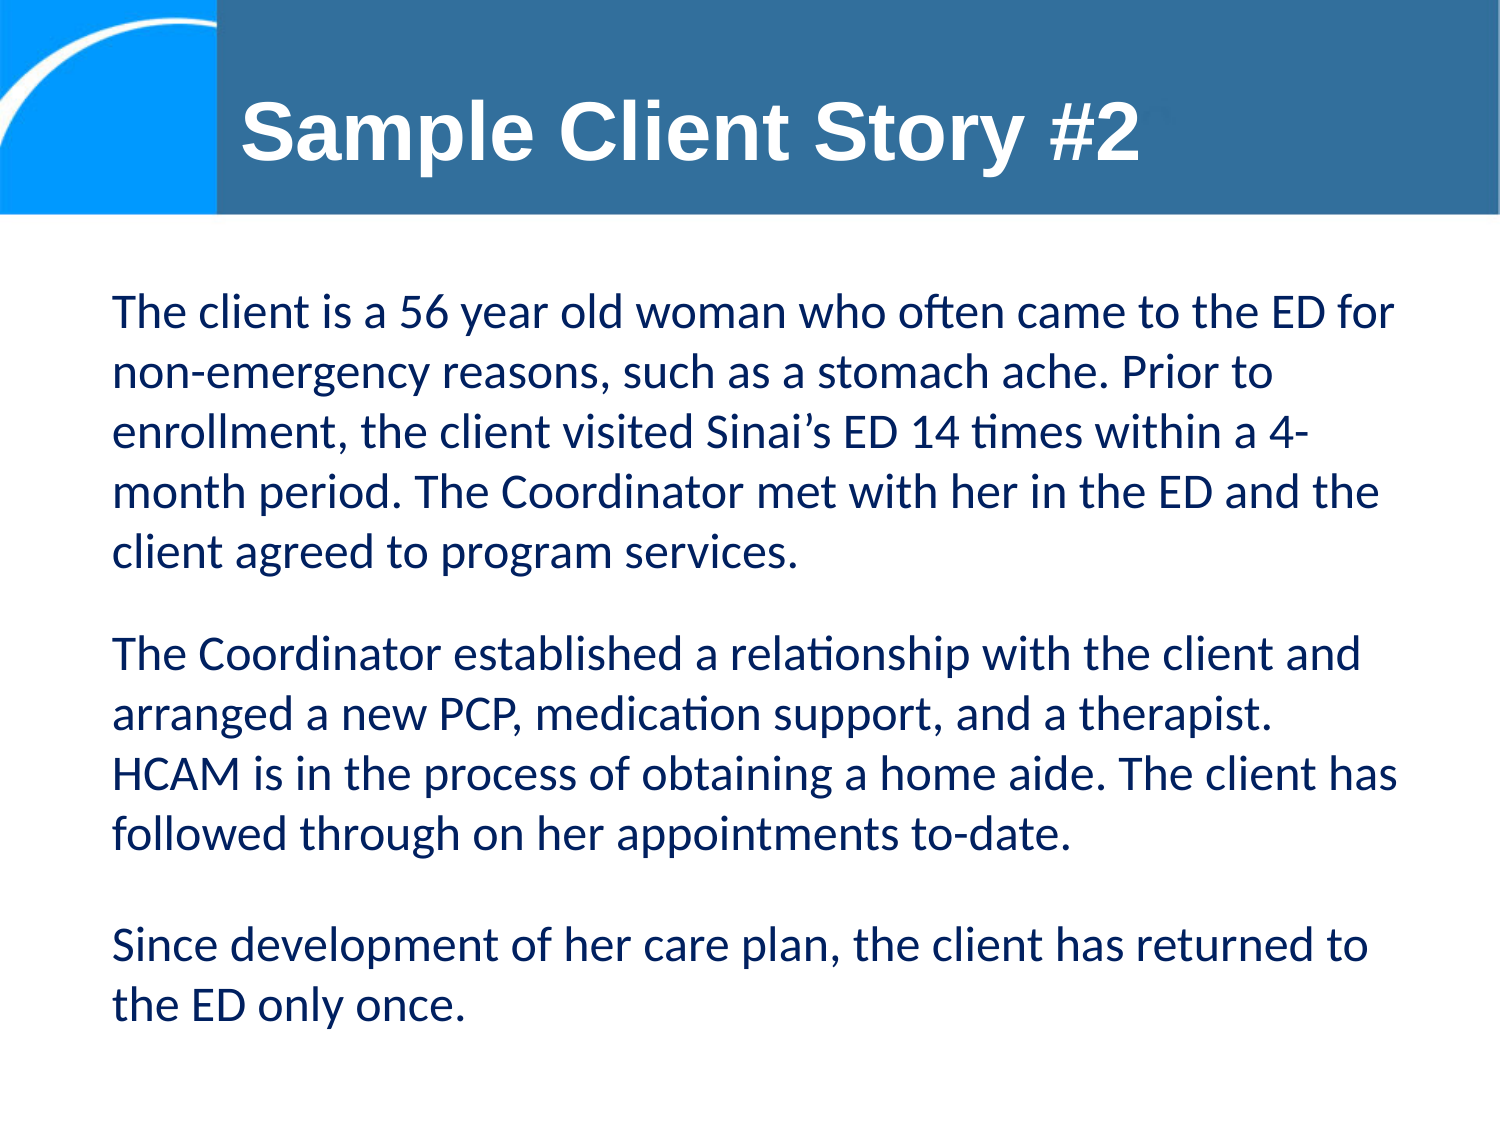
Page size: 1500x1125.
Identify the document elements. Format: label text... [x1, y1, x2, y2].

list The client is a 56 year old woman who often came to the ED for non-emergency reasons, such as a stomach ache. Prior to enrollment, the client visited Sinai’s ED 14 times within a 4-month period. The Coordinator met with her in the ED and the client agreed to program services. The Coordinator established a relationship with the client and arranged a new PCP, medication support, and a therapist. HCAM is in the process of obtaining a home aide. The client has followed through on her appointments to-date. Since development of her care plan, the client has returned to the ED only once. [78, 271, 1429, 1014]
picture [0, 0, 1500, 1125]
title Sample Client Story #2 [225, 50, 1500, 205]
